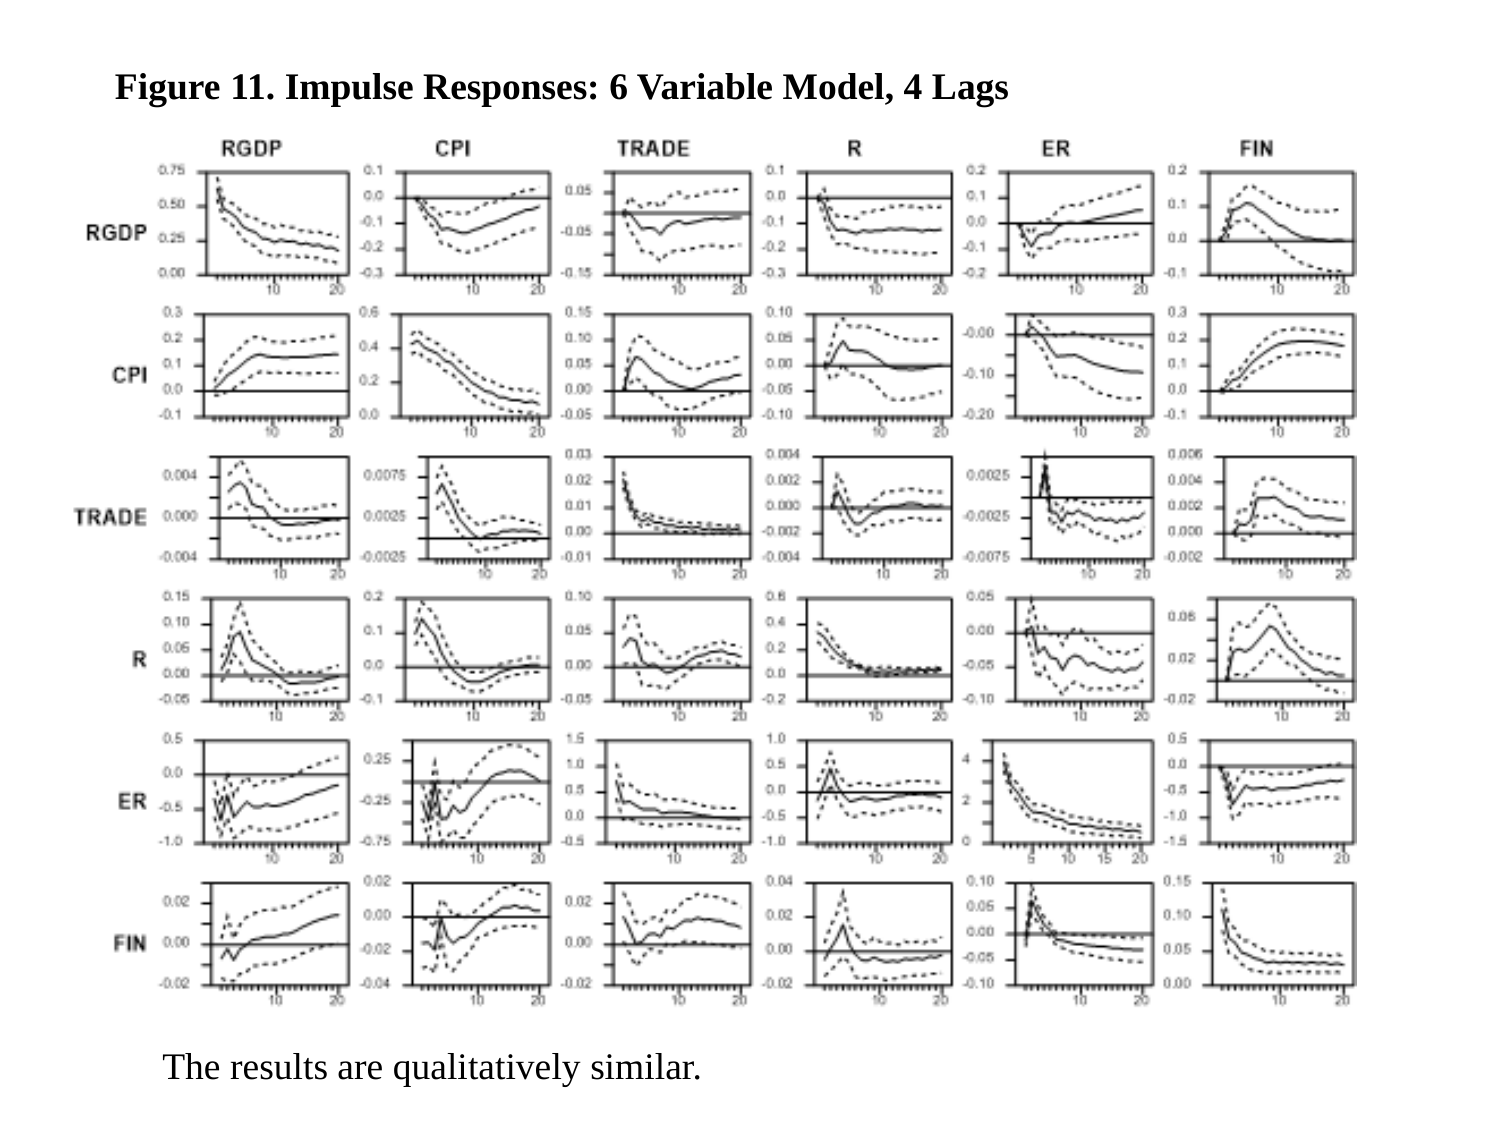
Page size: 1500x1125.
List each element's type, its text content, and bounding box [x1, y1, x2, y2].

text_box Figure 11. Impulse Responses: 6 Variable Model, 4 Lags [100, 54, 1329, 115]
text_box The results are qualitatively similar. [147, 1034, 1282, 1095]
picture [72, 139, 1357, 1015]
